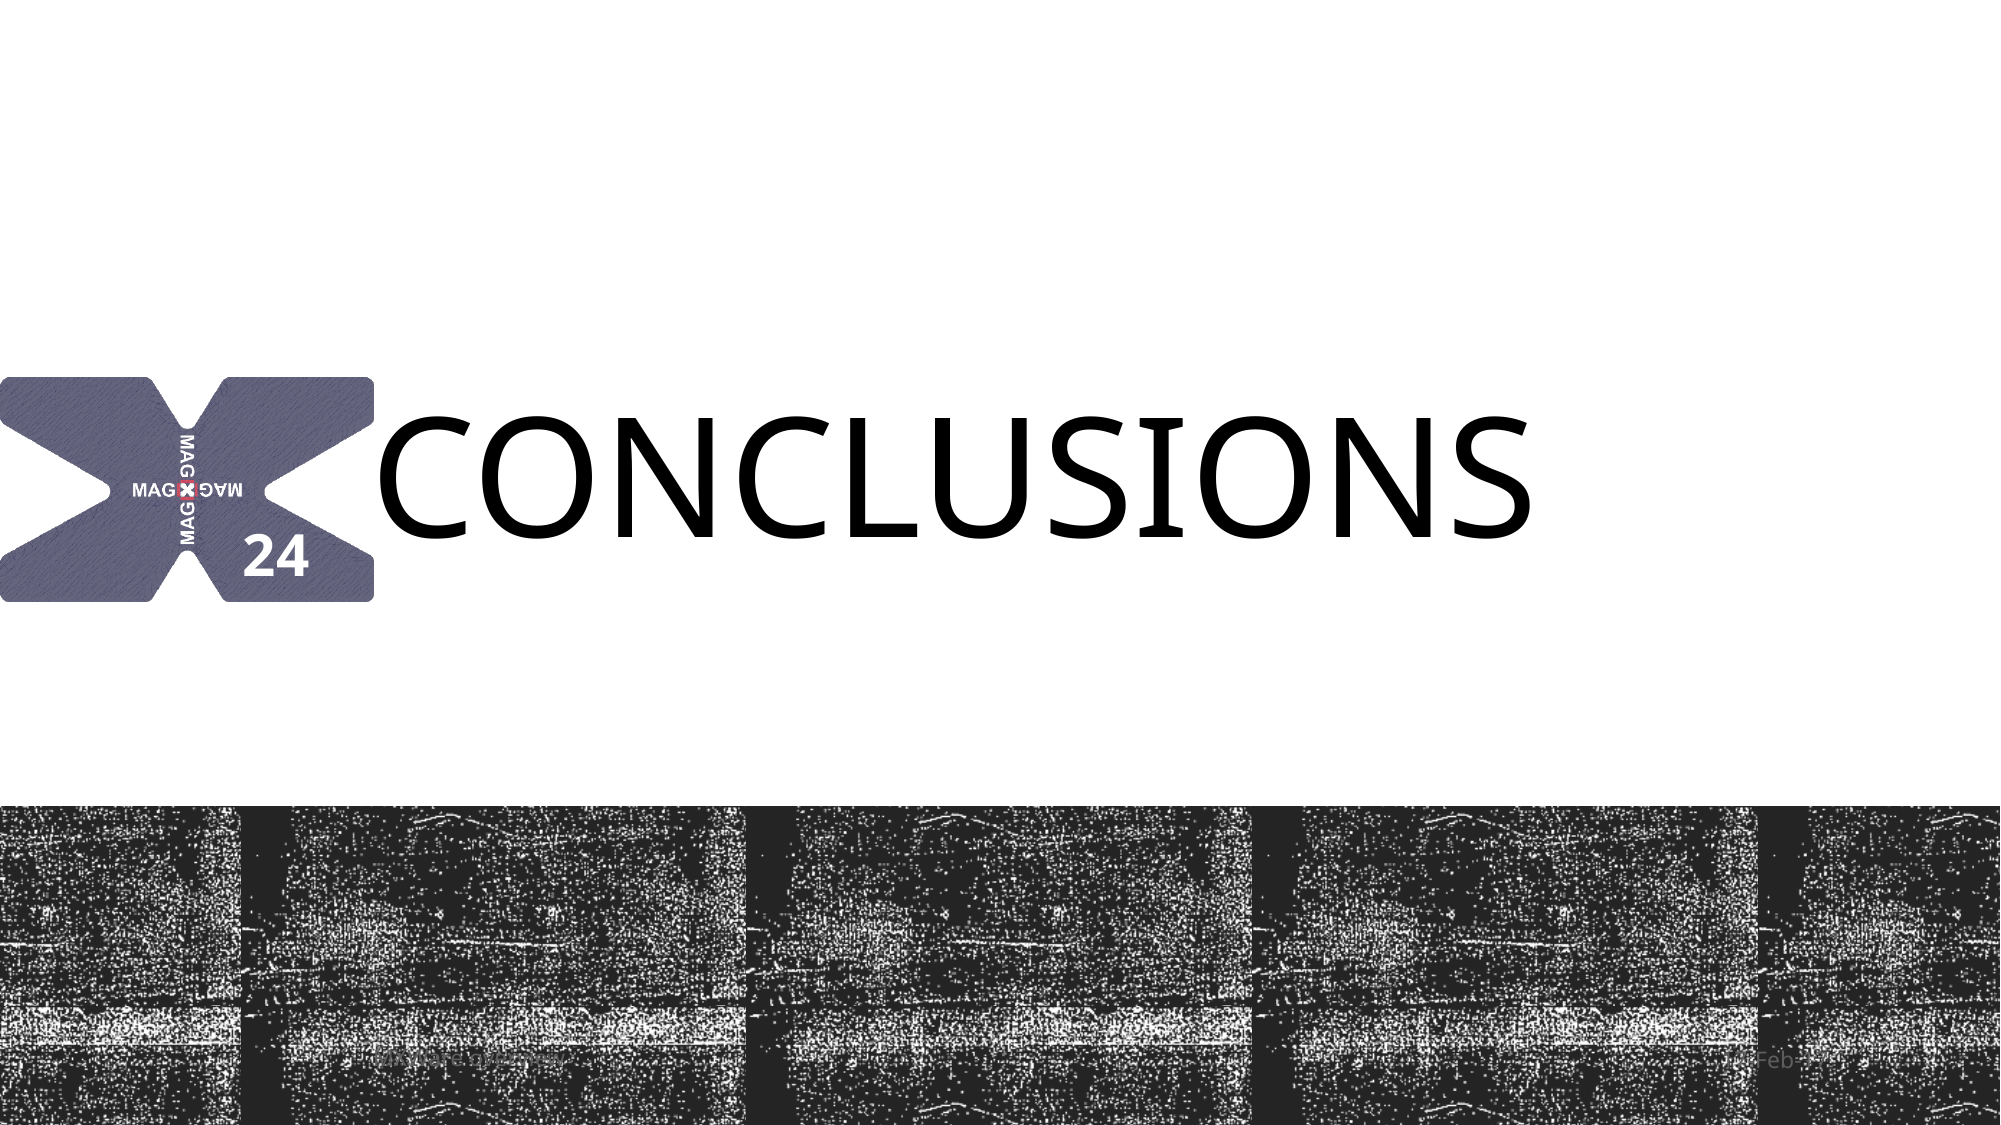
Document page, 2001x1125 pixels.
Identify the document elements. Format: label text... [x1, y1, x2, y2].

slide_number 17-Feb-17 [1409, 1028, 1844, 1089]
picture [0, 377, 355, 602]
footer MXWare overview [358, 1028, 1397, 1089]
slide_number 24 [178, 498, 374, 618]
title conclusions [355, 201, 1878, 779]
